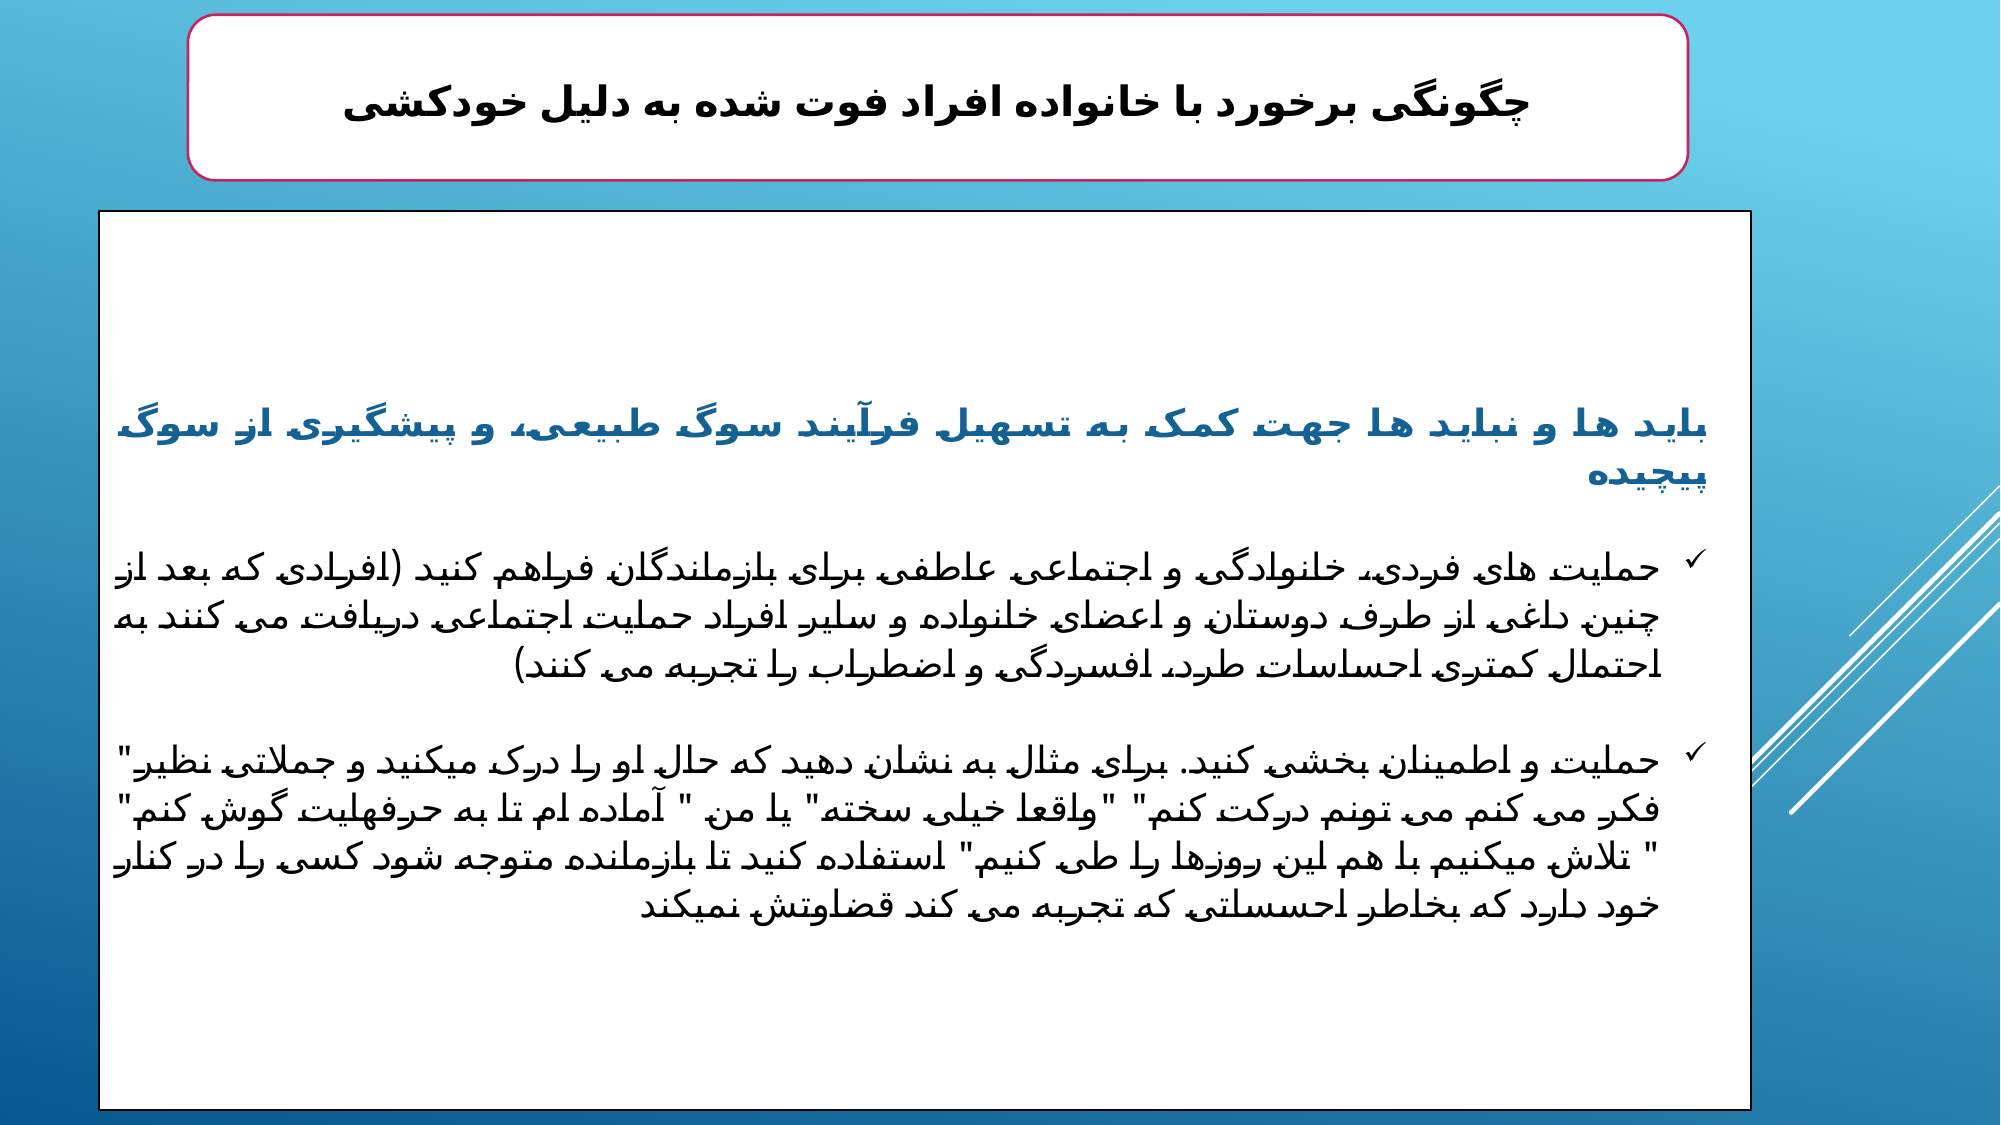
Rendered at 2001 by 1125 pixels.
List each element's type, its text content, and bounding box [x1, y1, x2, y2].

list باید ها و نباید ها جهت کمک به تسهیل فرآیند سوگ طبیعی، و پیشگیری از سوگ پیچیده حمایت های فردی، خانوادگی و اجتماعی عاطفی برای بازماندگان فراهم کنید (افرادی که بعد از چنین داغی از طرف دوستان و اعضای خانواده و سایر افراد حمایت اجتماعی دریافت می کنند به احتمال کمتری احساسات طرد، افسردگی و اضطراب را تجربه می کنند) حمایت و اطمینان بخشی کنید. برای مثال به نشان دهید که حال او را درک میکنید و جملاتی نظیر" فکر می کنم می تونم درکت کنم" "واقعا خیلی سخته" یا من " آماده ام تا به حرفهایت گوش کنم" " تلاش میکنیم با هم این روزها را طی کنیم" استفاده کنید تا بازمانده متوجه شود کسی را در کنار خود دارد که بخاطر احسساتی که تجربه می کند قضاوتش نمیکند [98, 210, 1752, 1111]
text_box چگونگی برخورد با خانواده افراد فوت شده به دلیل خودکشی [186, 13, 1690, 182]
